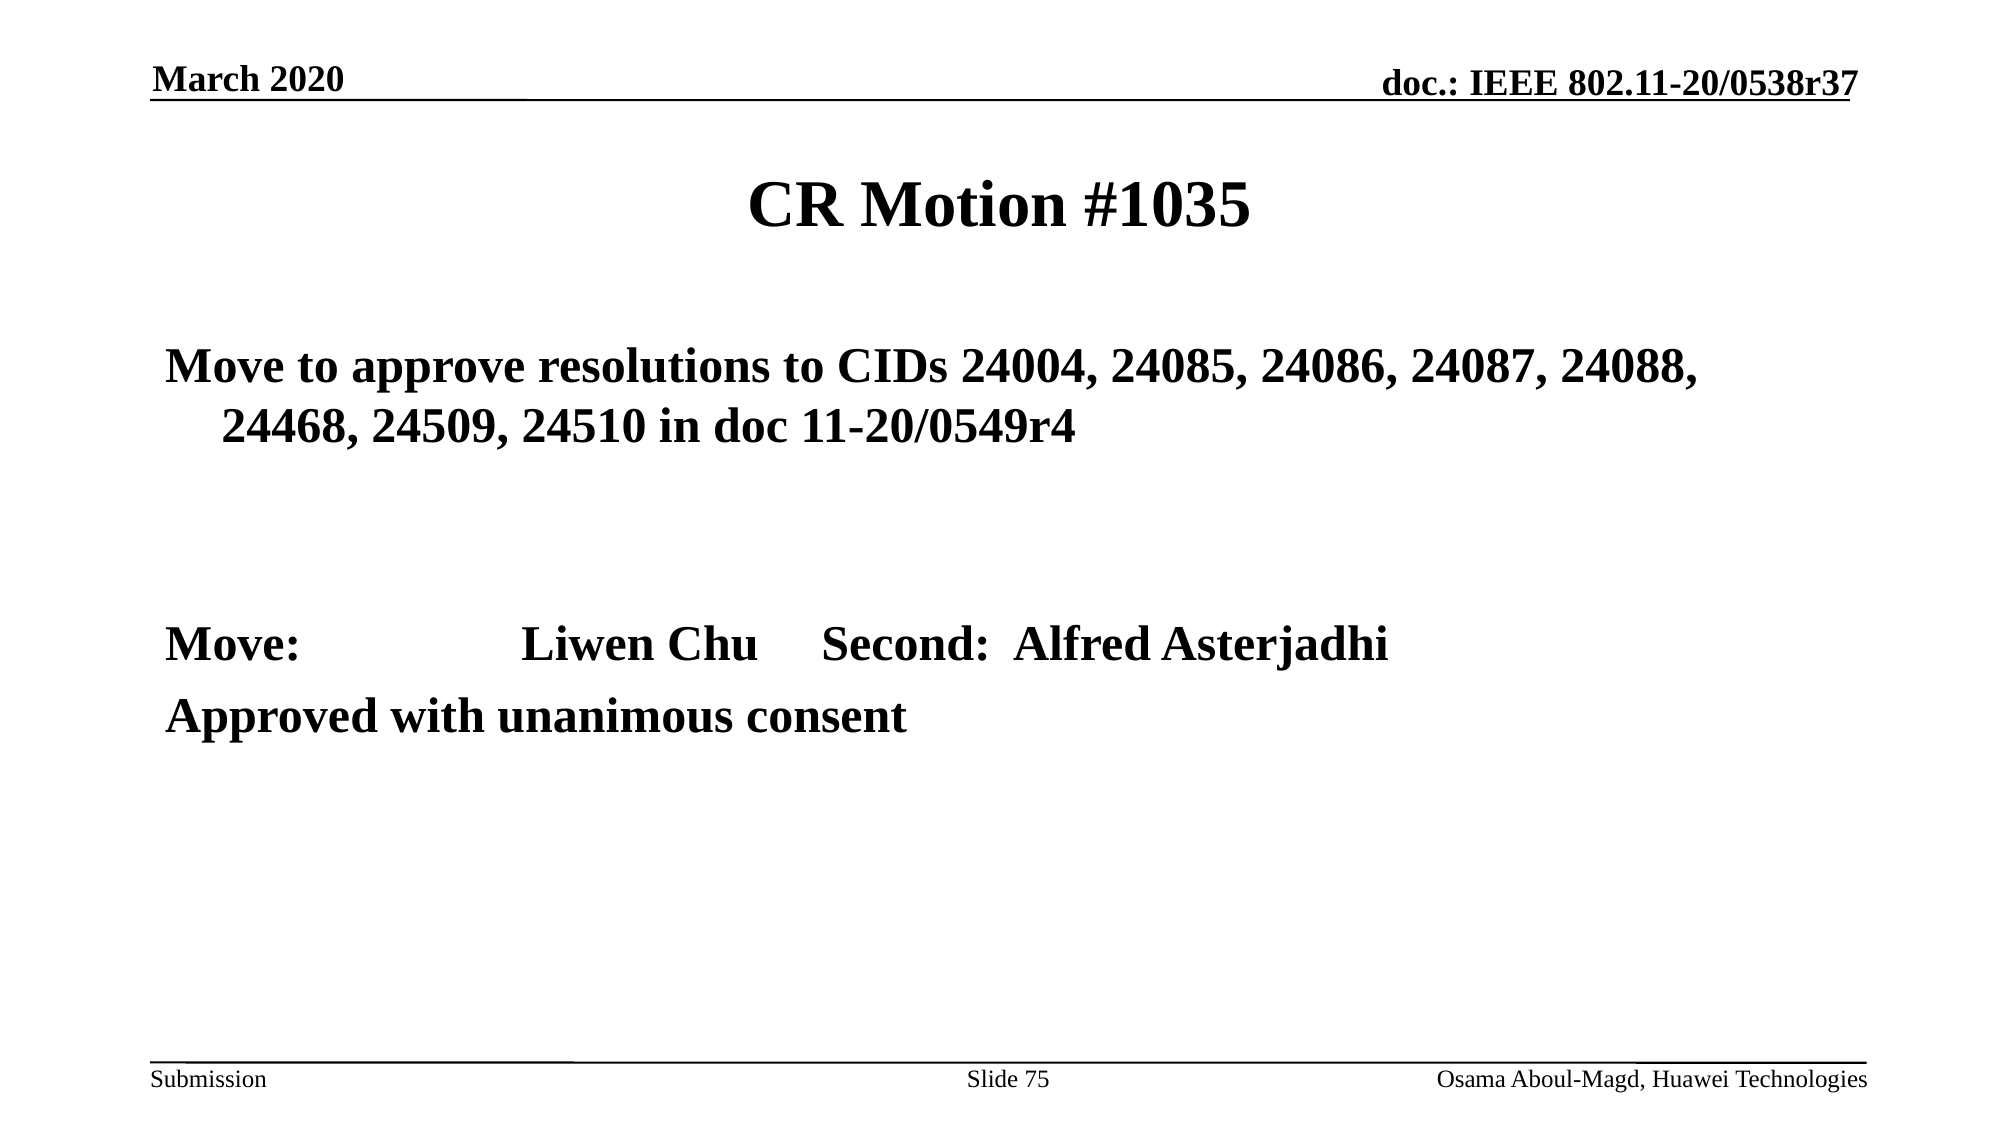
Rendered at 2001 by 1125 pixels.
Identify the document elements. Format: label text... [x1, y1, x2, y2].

title CR Motion #1035 [149, 112, 1850, 288]
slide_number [152, 54, 563, 100]
slide_number Slide 75 [950, 1061, 1067, 1123]
footer Osama Aboul-Magd, Huawei Technologies [1171, 1061, 1869, 1093]
list Move to approve resolutions to CIDs 24004, 24085, 24086, 24087, 24088, 24468, 24509, 24510 in doc 11-20/0549r4 Move: Liwen Chu Second: Alfred Asterjadhi Approved with unanimous consent [149, 324, 1850, 1000]
